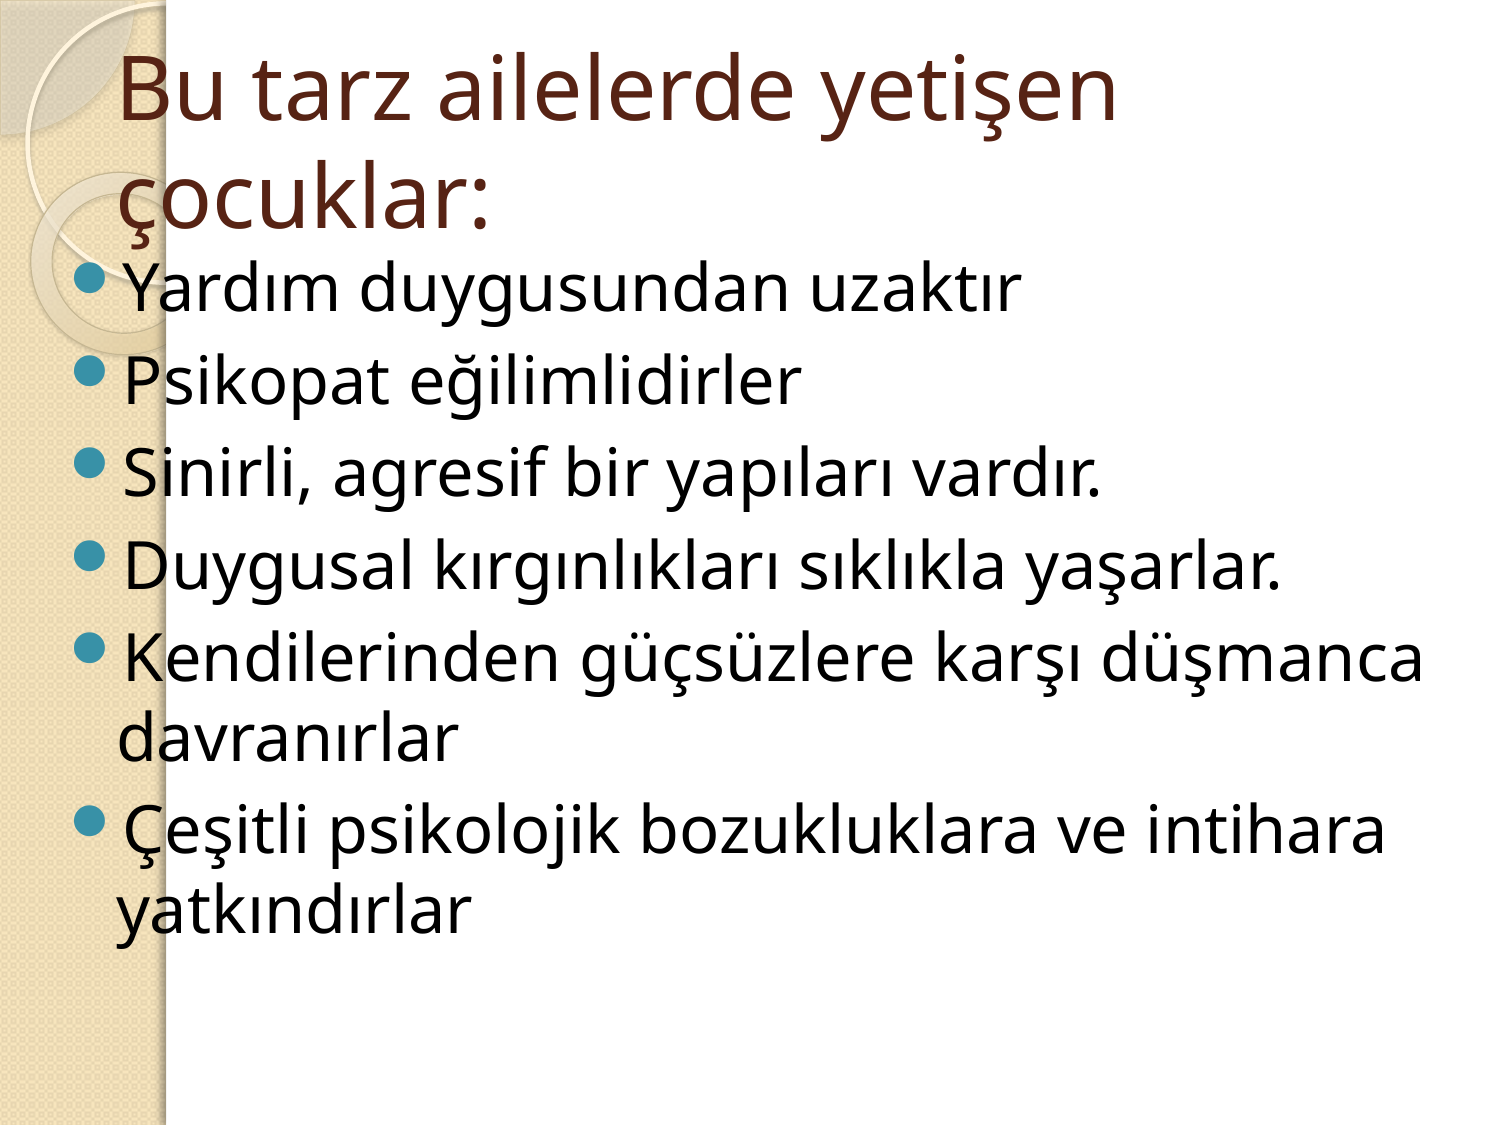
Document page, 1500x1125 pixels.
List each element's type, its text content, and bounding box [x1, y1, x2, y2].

title Bu tarz ailelerde yetişen çocuklar: [100, 45, 1466, 233]
list Yardım duygusundan uzaktır Psikopat eğilimlidirler Sinirli, agresif bir yapıları vardır. Duygusal kırgınlıkları sıklıkla yaşarlar. Kendilerinden güçsüzlere karşı düşmanca davranırlar Çeşitli psikolojik bozukluklara ve intihara yatkındırlar [40, 237, 1466, 1026]
